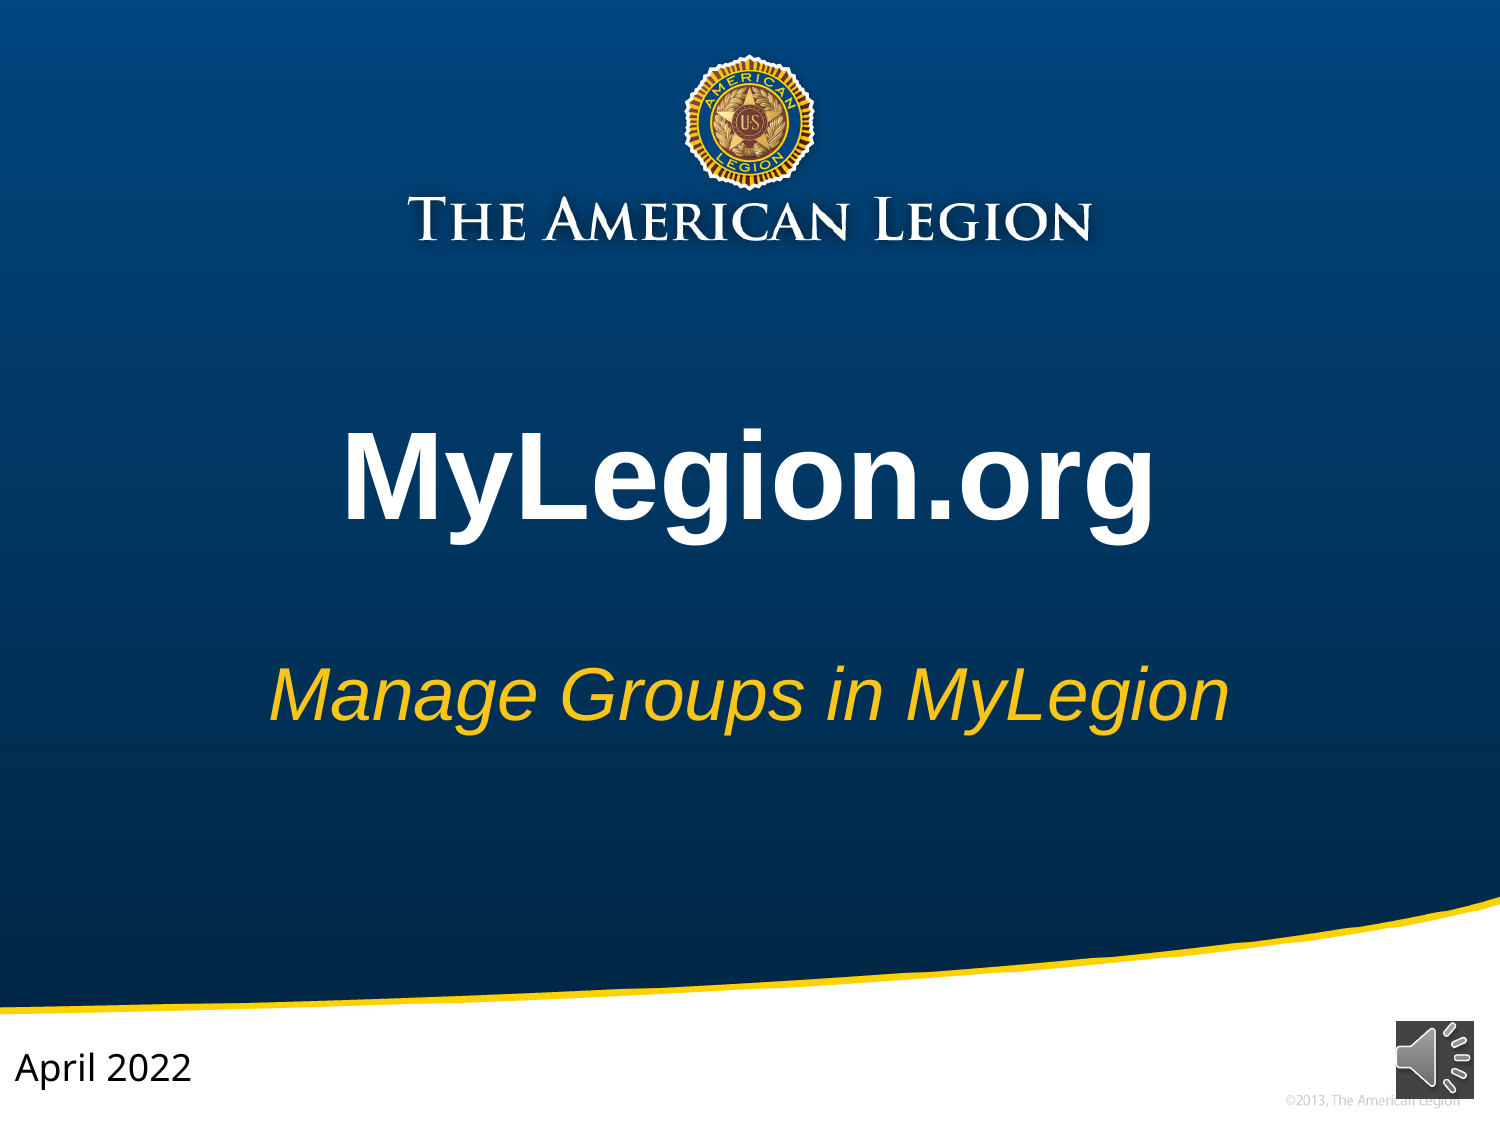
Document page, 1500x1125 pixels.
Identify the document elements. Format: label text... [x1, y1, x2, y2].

title MyLegion.org [112, 349, 1388, 591]
text_box April 2022 [0, 1036, 270, 1097]
picture [0, 0, 1500, 1125]
subtitle Manage Groups in MyLegion [225, 637, 1275, 925]
